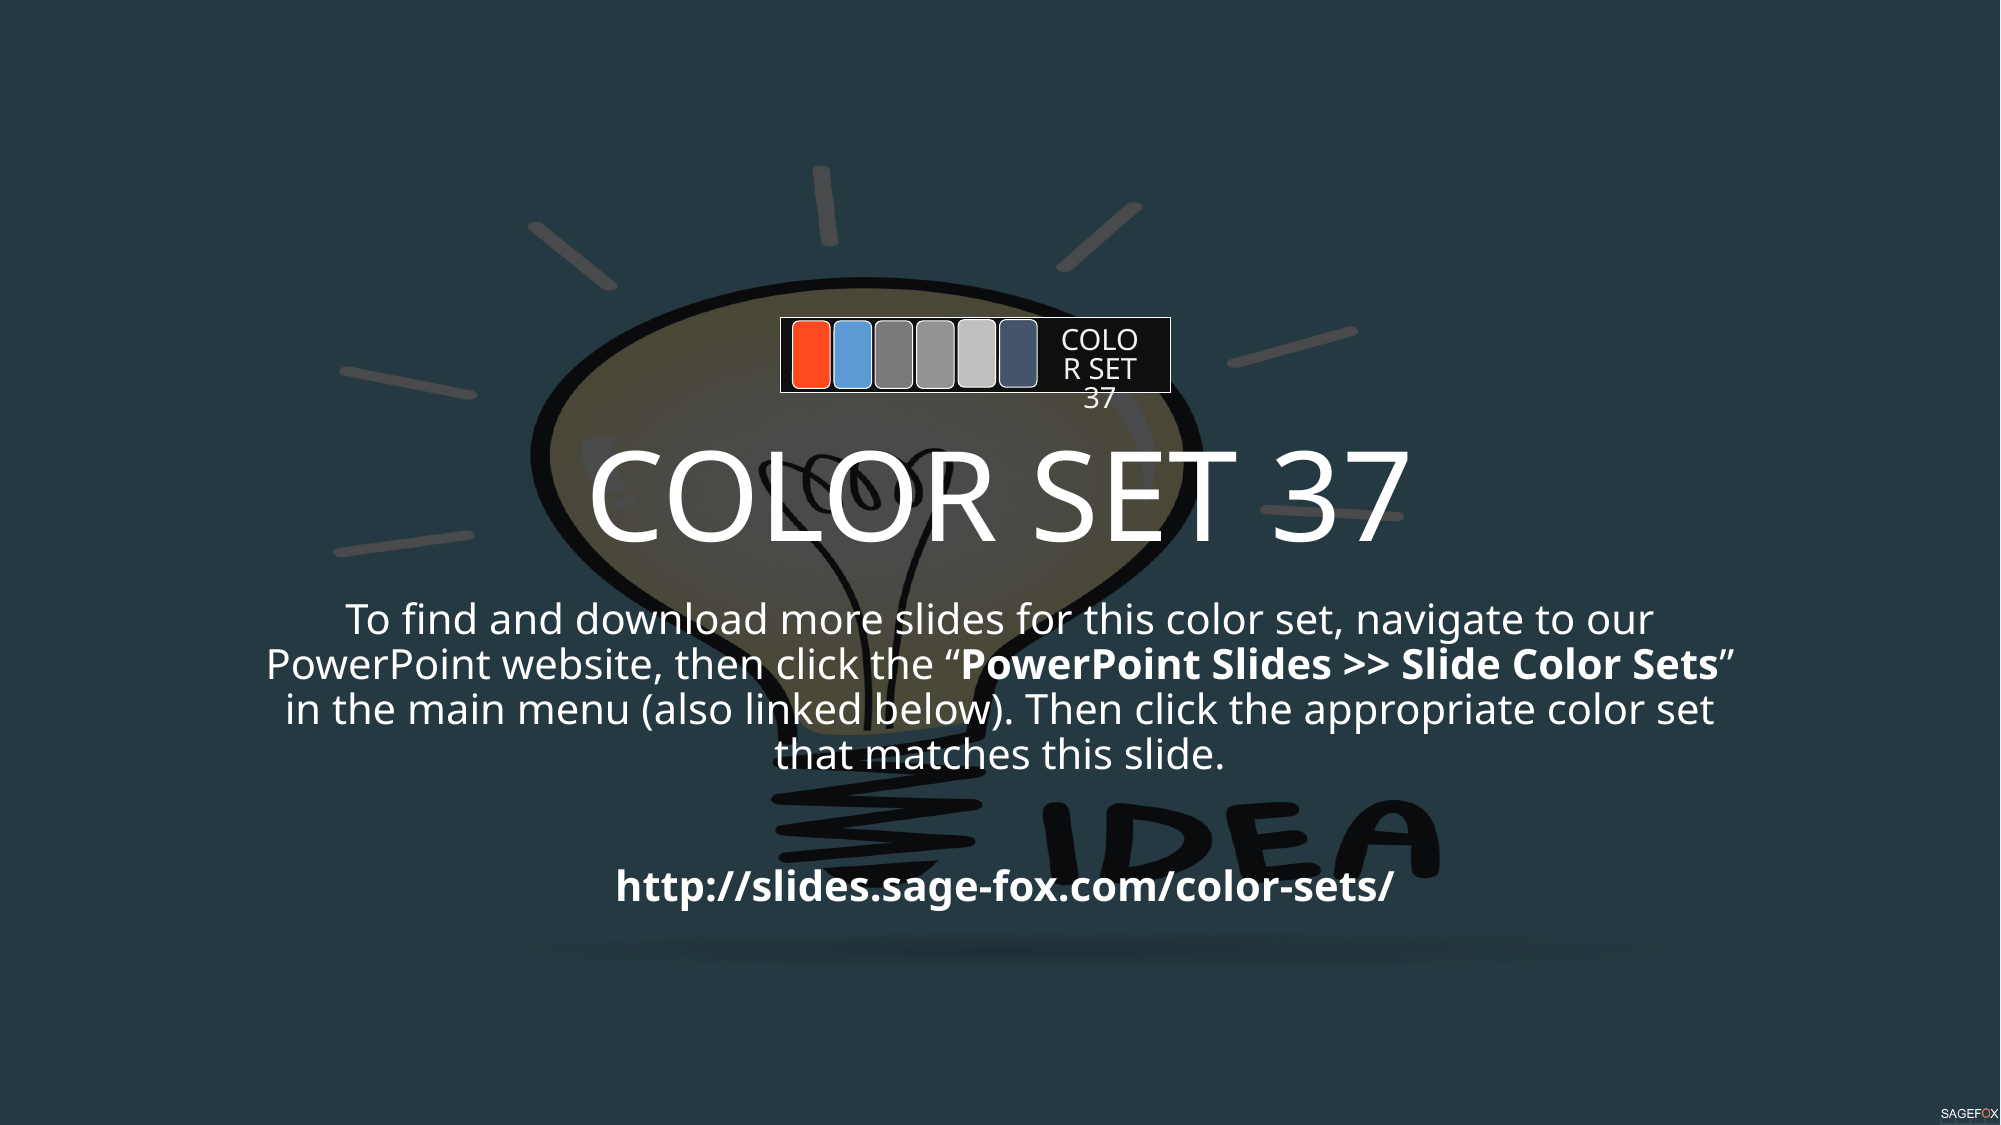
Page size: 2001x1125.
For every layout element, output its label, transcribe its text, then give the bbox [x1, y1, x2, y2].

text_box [780, 317, 1171, 395]
subtitle To find and download more slides for this color set, navigate to our PowerPoint website, then click the “PowerPoint Slides >> Slide Color Sets” in the main menu (also linked below). Then click the appropriate color set that matches this slide. http://slides.sage-fox.com/color-sets/ [249, 590, 1750, 863]
title COLOR SET 37 [249, 184, 1750, 576]
picture [1940, 0, 2001, 1125]
